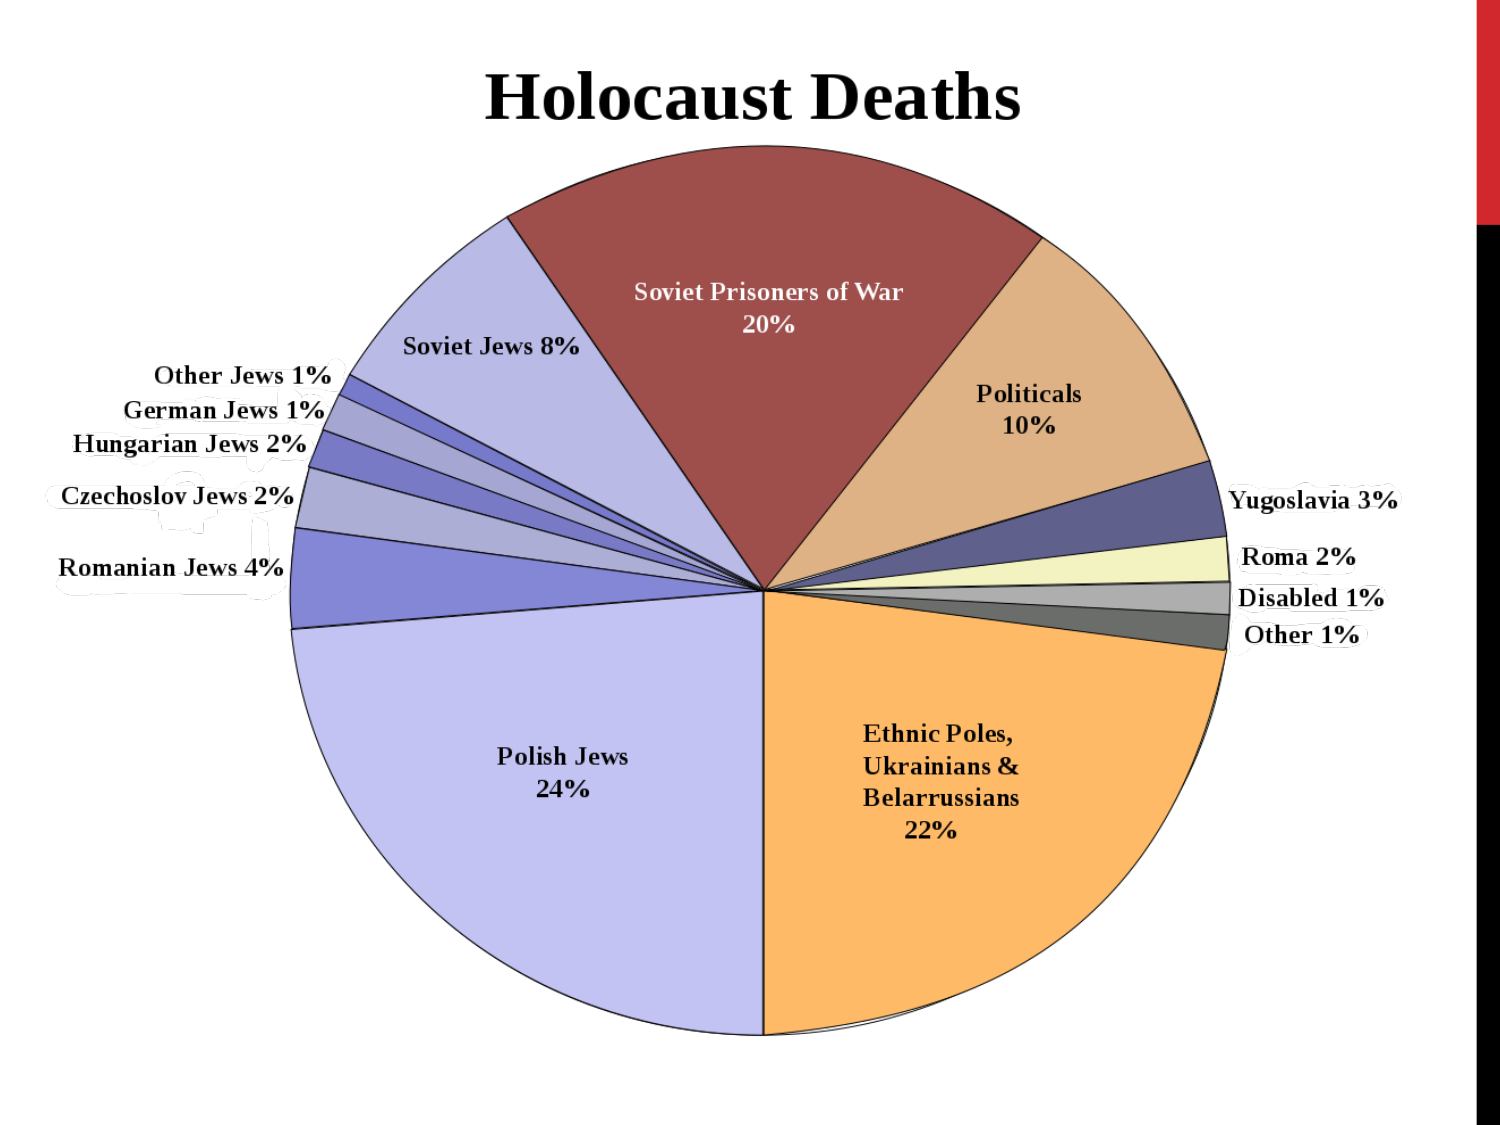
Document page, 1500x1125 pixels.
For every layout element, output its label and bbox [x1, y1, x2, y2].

picture [44, 44, 1405, 1049]
